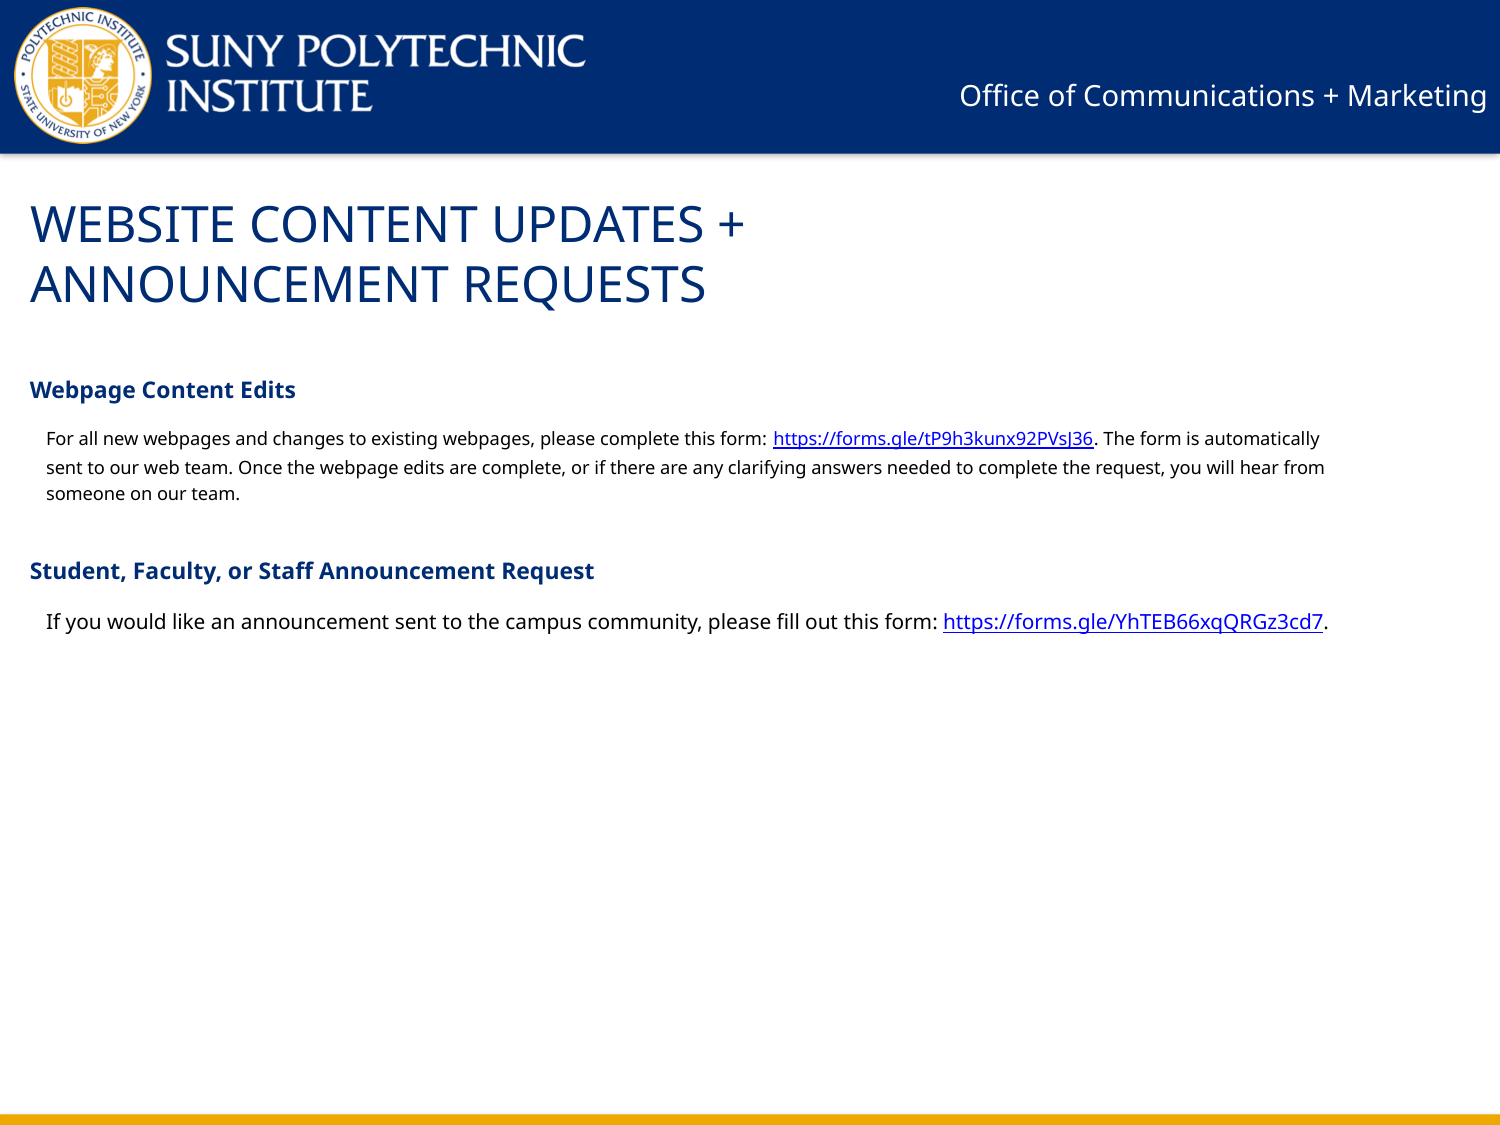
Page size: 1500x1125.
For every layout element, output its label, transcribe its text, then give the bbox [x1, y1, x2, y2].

text_box Student, Faculty, or Staff Announcement Request [15, 549, 626, 592]
picture [14, 7, 586, 144]
text_box If you would like an announcement sent to the campus community, please fill out this form: https://forms.gle/YhTEB66xqQRGz3cd7. [30, 595, 1375, 695]
title WEBSITE CONTENT UPDATES + ANNOUNCEMENT REQUESTS [15, 203, 936, 302]
text_box Webpage Content Edits [15, 368, 386, 411]
list For all new webpages and changes to existing webpages, please complete this form: https://forms.gle/tP9h3kunx92PVsJ36. The form is automatically sent to our web team. Once the webpage edits are complete, or if there are any clarifying answers needed to complete the request, you will hear from someone on our team. [31, 414, 1375, 514]
